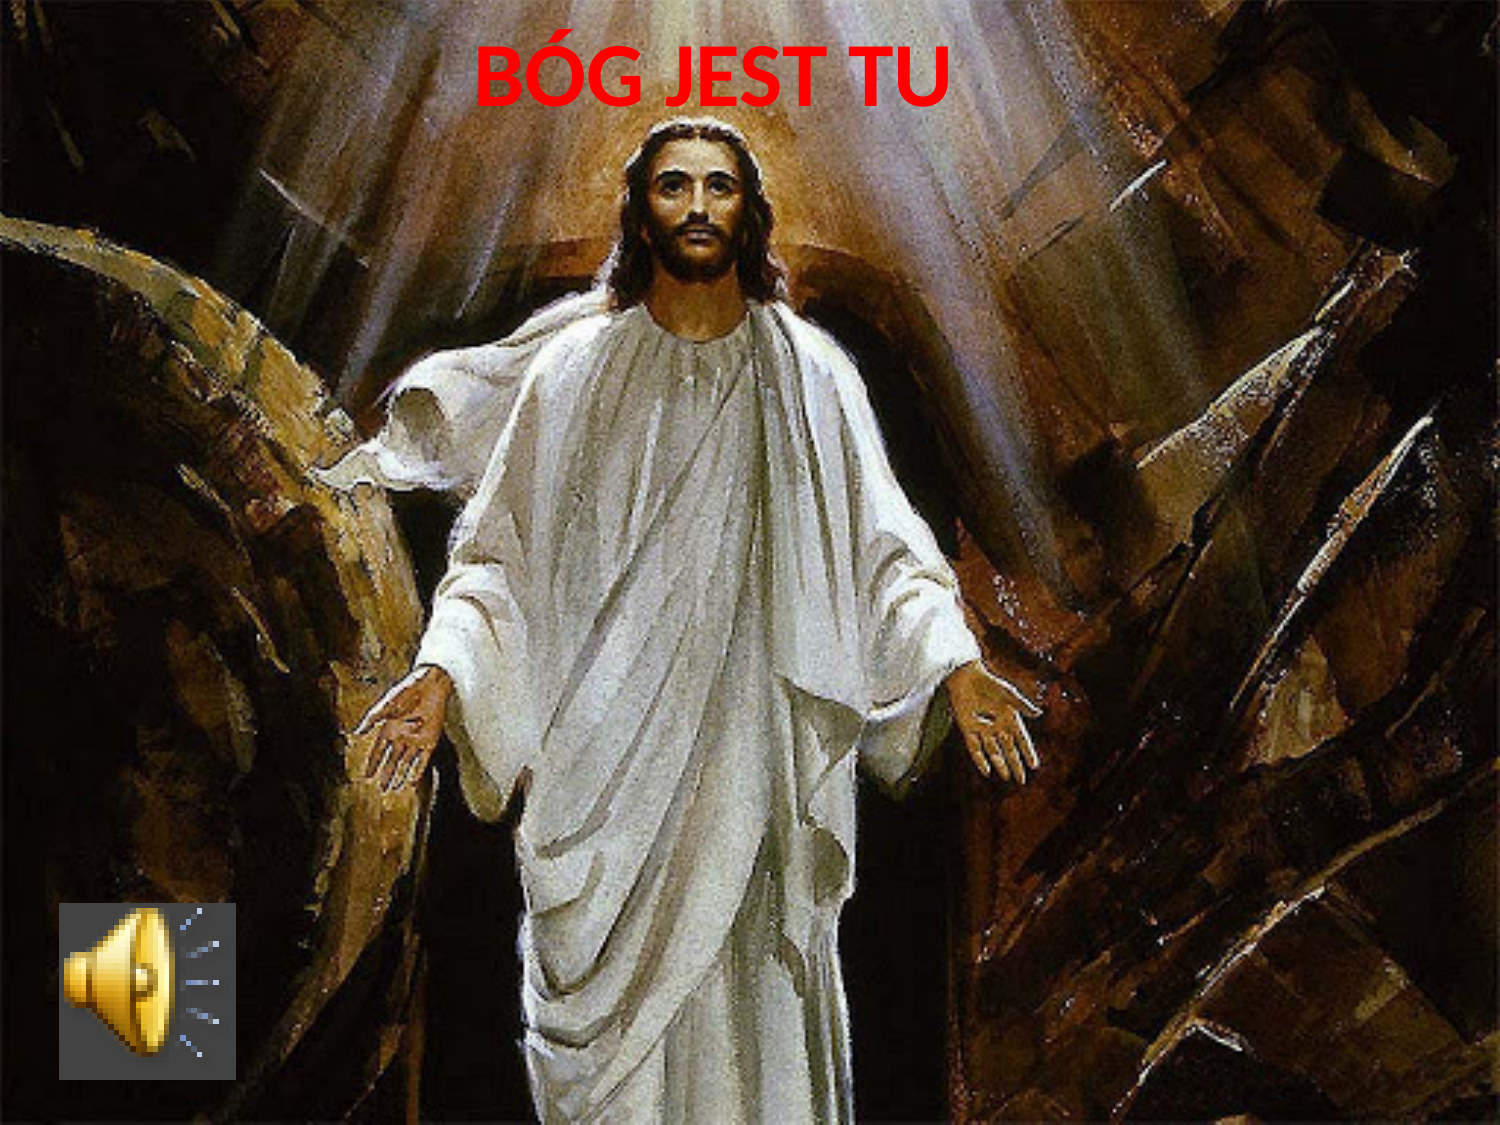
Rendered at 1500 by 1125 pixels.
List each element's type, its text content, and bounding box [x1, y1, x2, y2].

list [58, 902, 237, 1081]
picture [0, 0, 1500, 1125]
title BÓG JEST TU [363, 0, 1086, 141]
